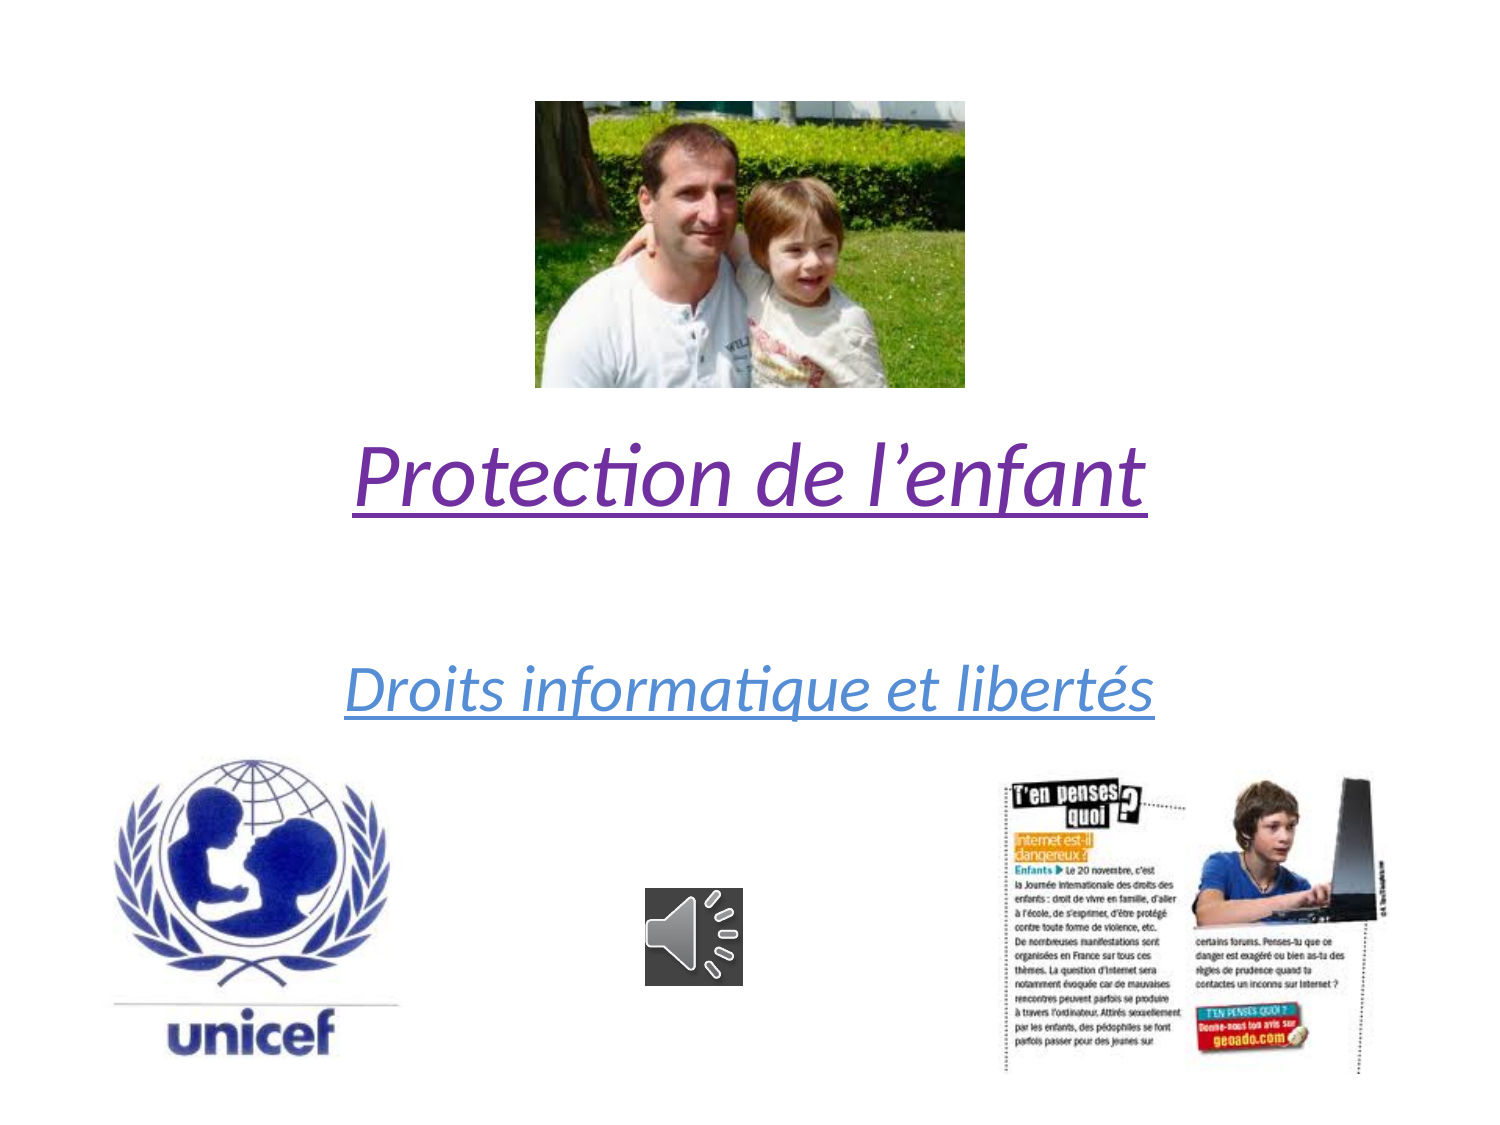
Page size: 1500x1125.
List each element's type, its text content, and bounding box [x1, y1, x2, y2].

title Protection de l’enfant [112, 349, 1388, 591]
picture [985, 770, 1392, 1074]
picture [64, 732, 426, 1074]
picture [643, 886, 745, 988]
picture [534, 101, 965, 388]
subtitle Droits informatique et libertés [225, 637, 1275, 925]
